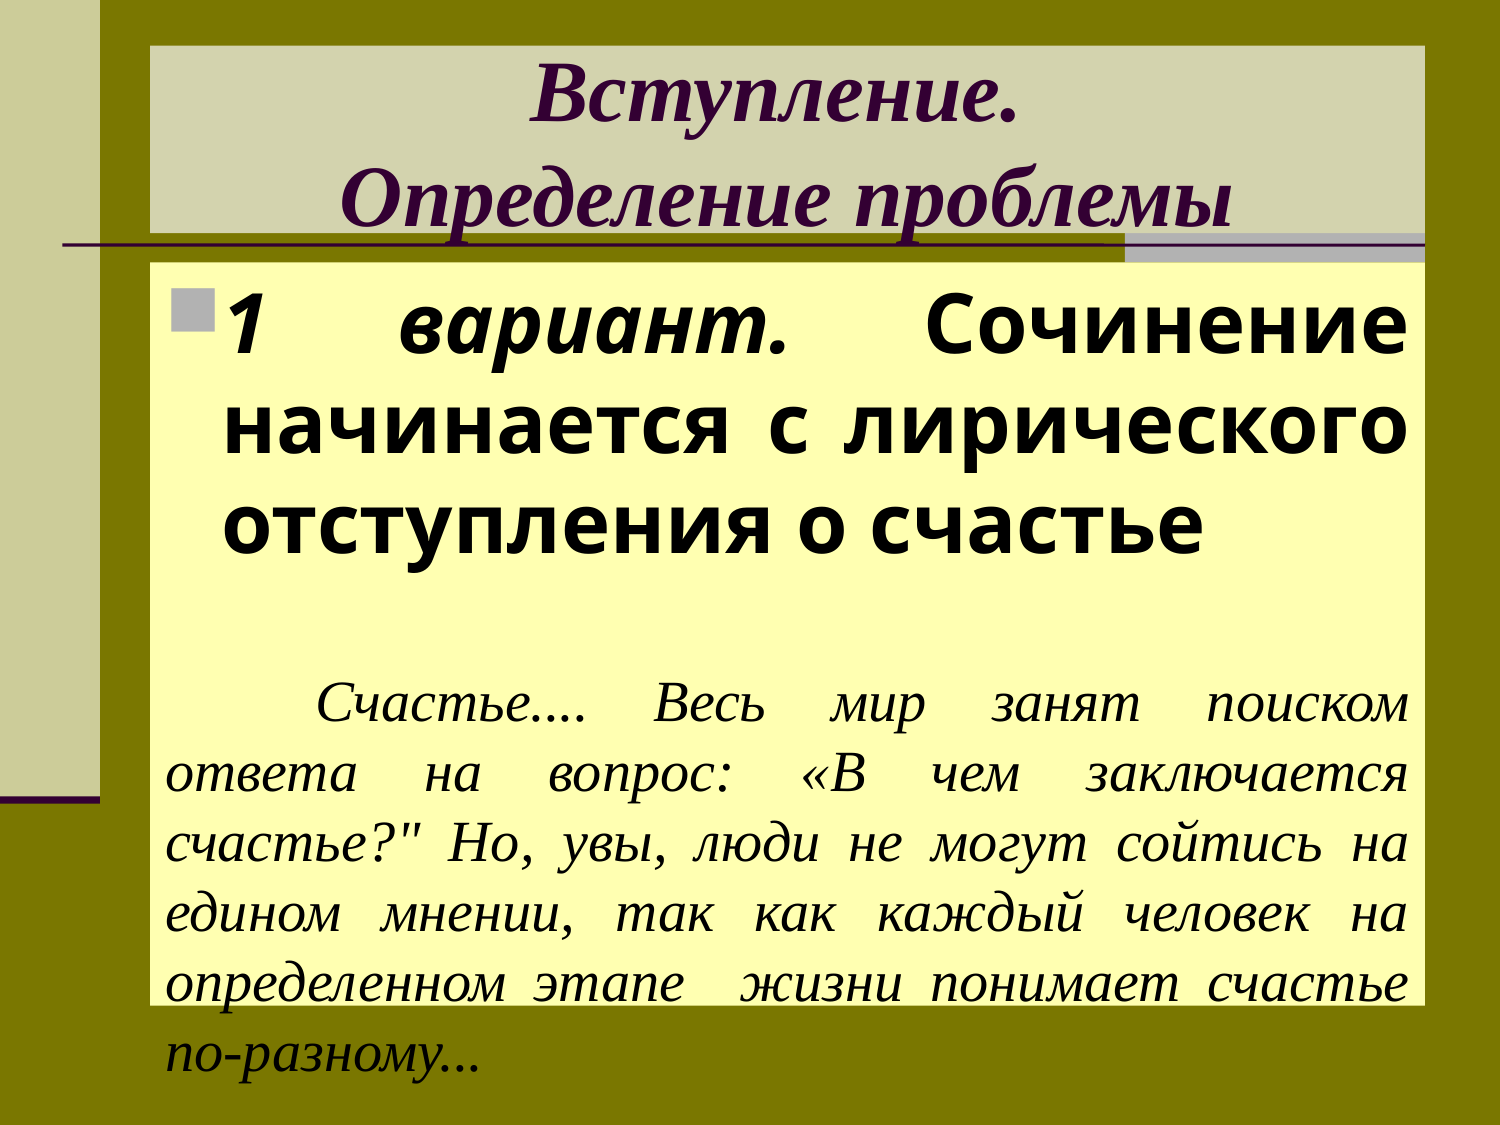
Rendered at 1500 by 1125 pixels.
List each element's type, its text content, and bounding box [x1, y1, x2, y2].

title Вступление. Определение проблемы [149, 45, 1426, 234]
list 1 вариант. Сочинение начинается с лирического отступления о счастье Счастье.... Весь мир занят поиском ответа на вопрос: «В чем заключается счастье?" Но, увы, люди не могут сойтись на едином мнении, так как каждый человек на определенном этапе жизни понимает счастье по-разному... [149, 262, 1426, 1006]
